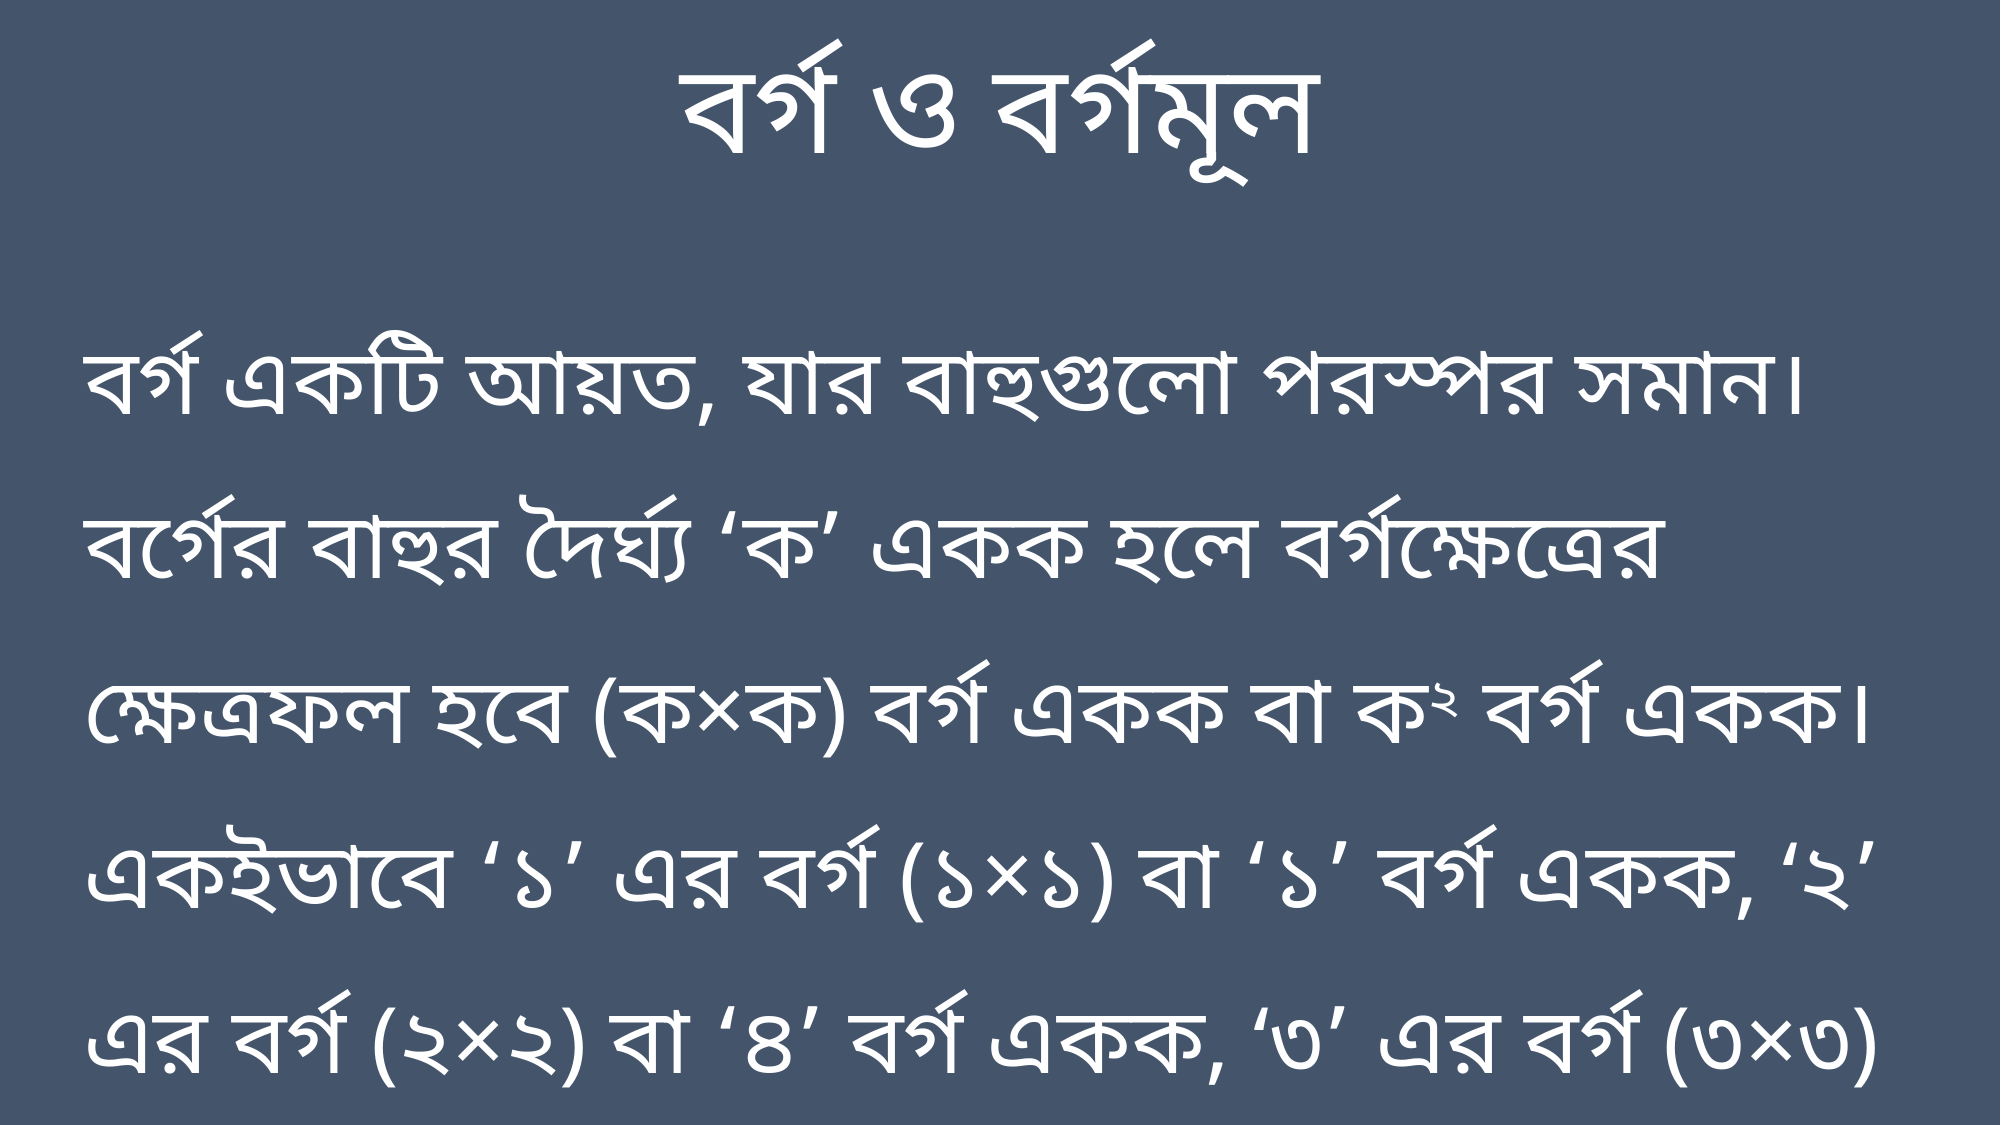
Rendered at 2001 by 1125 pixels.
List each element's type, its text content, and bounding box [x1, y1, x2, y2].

text_box বর্গ একটি আয়ত, যার বাহুগুলো পরস্পর সমান। বর্গের বাহুর দৈর্ঘ্য ‘ক’ একক হলে বর্গক্ষেত্রের ক্ষেত্রফল হবে (ক×ক) বর্গ একক বা ক২ বর্গ একক। একইভাবে ‘১’ এর বর্গ (১×১) বা ‘১’ বর্গ একক, ‘২’ এর বর্গ (২×২) বা ‘৪’ বর্গ একক, ‘৩’ এর বর্গ (৩×৩) বা ‘৯’ বর্গ একক, ……………ইত্যাদি। [69, 260, 1931, 1125]
text_box বর্গ ও বর্গমূল [665, 21, 1335, 186]
